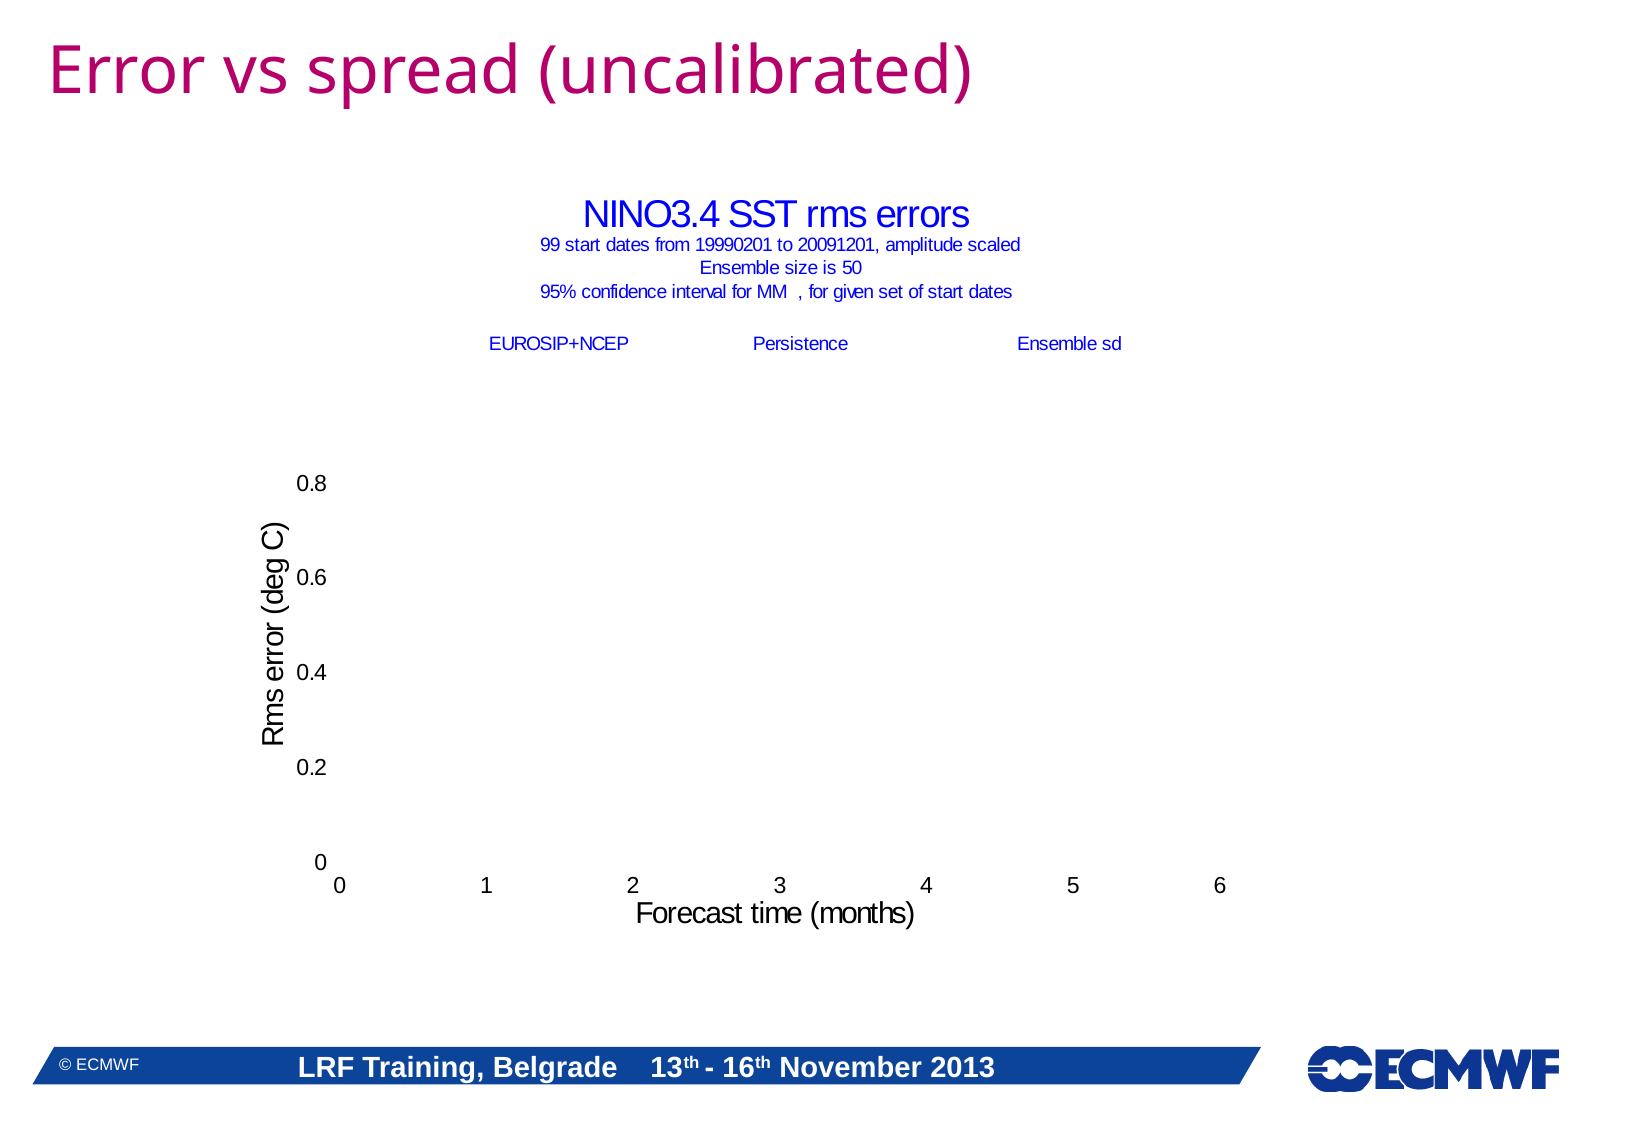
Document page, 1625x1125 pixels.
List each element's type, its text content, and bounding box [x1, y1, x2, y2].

title Error vs spread (uncalibrated) [32, 18, 1555, 126]
picture [1308, 1046, 1559, 1092]
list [209, 172, 1298, 942]
